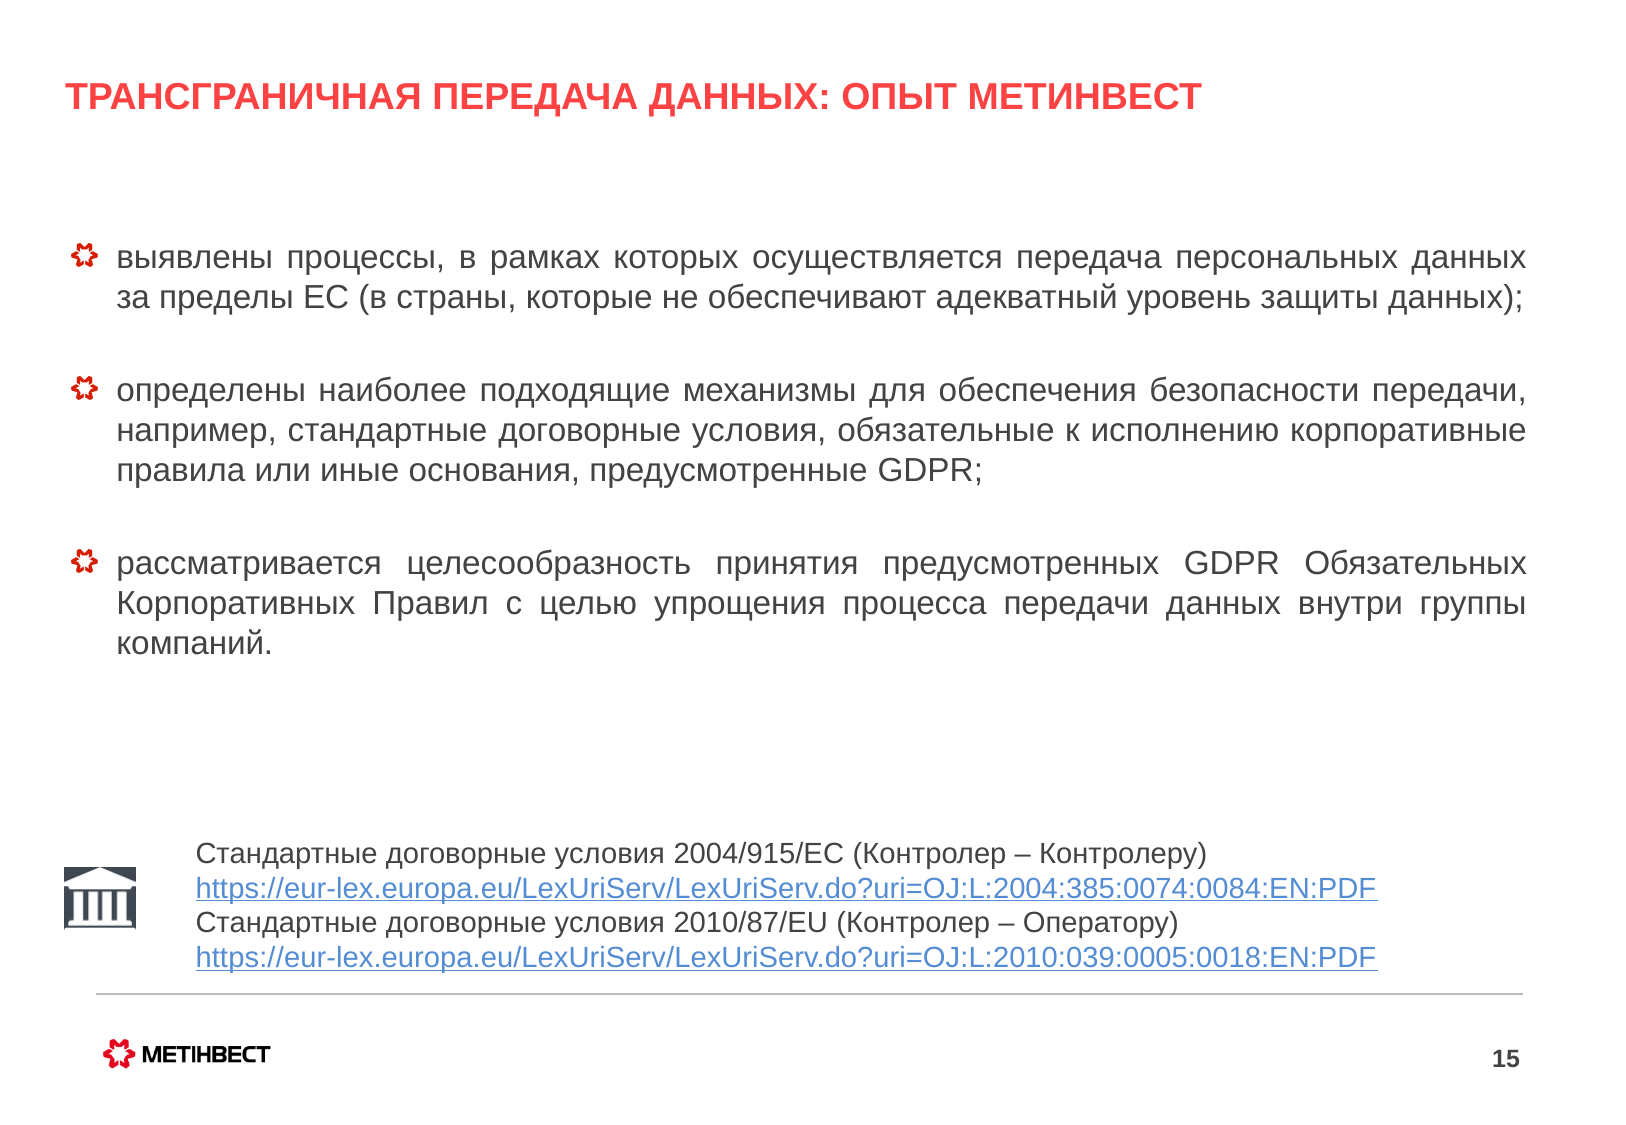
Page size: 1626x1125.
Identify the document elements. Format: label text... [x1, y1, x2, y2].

text_box выявлены процессы, в рамках которых осуществляется передача персональных данных за пределы ЕС (в страны, которые не обеспечивают адекватный уровень защиты данных); определены наиболее подходящие механизмы для обеспечения безопасности передачи, например, стандартные договорные условия, обязательные к исполнению корпоративные правила или иные основания, предусмотренные GDPR; рассматривается целесообразность принятия предусмотренных GDPR Обязательных Корпоративных Правил с целью упрощения процесса передачи данных внутри группы компаний. [55, 226, 1546, 670]
slide_number 15 [1140, 1028, 1520, 1072]
picture [71, 243, 98, 267]
picture [71, 376, 98, 400]
picture [64, 867, 137, 935]
picture [71, 549, 98, 573]
title Трансграничная передача данных: ОПЫТ МЕТИНВЕСТ [64, 48, 1536, 186]
text_box Стандартные договорные условия 2004/915/EC (Контролер – Контролеру) https://eur-lex.europa.eu/LexUriServ/LexUriServ.do?uri=OJ:L:2004:385:0074:0084:EN:PDF Стандартные договорные условия 2010/87/EU (Контролер – Оператору) https://eur-lex.europa.eu/LexUriServ/LexUriServ.do?uri=OJ:L:2010:039:0005:0018:EN:PDF [180, 826, 1520, 982]
picture [101, 1035, 272, 1071]
